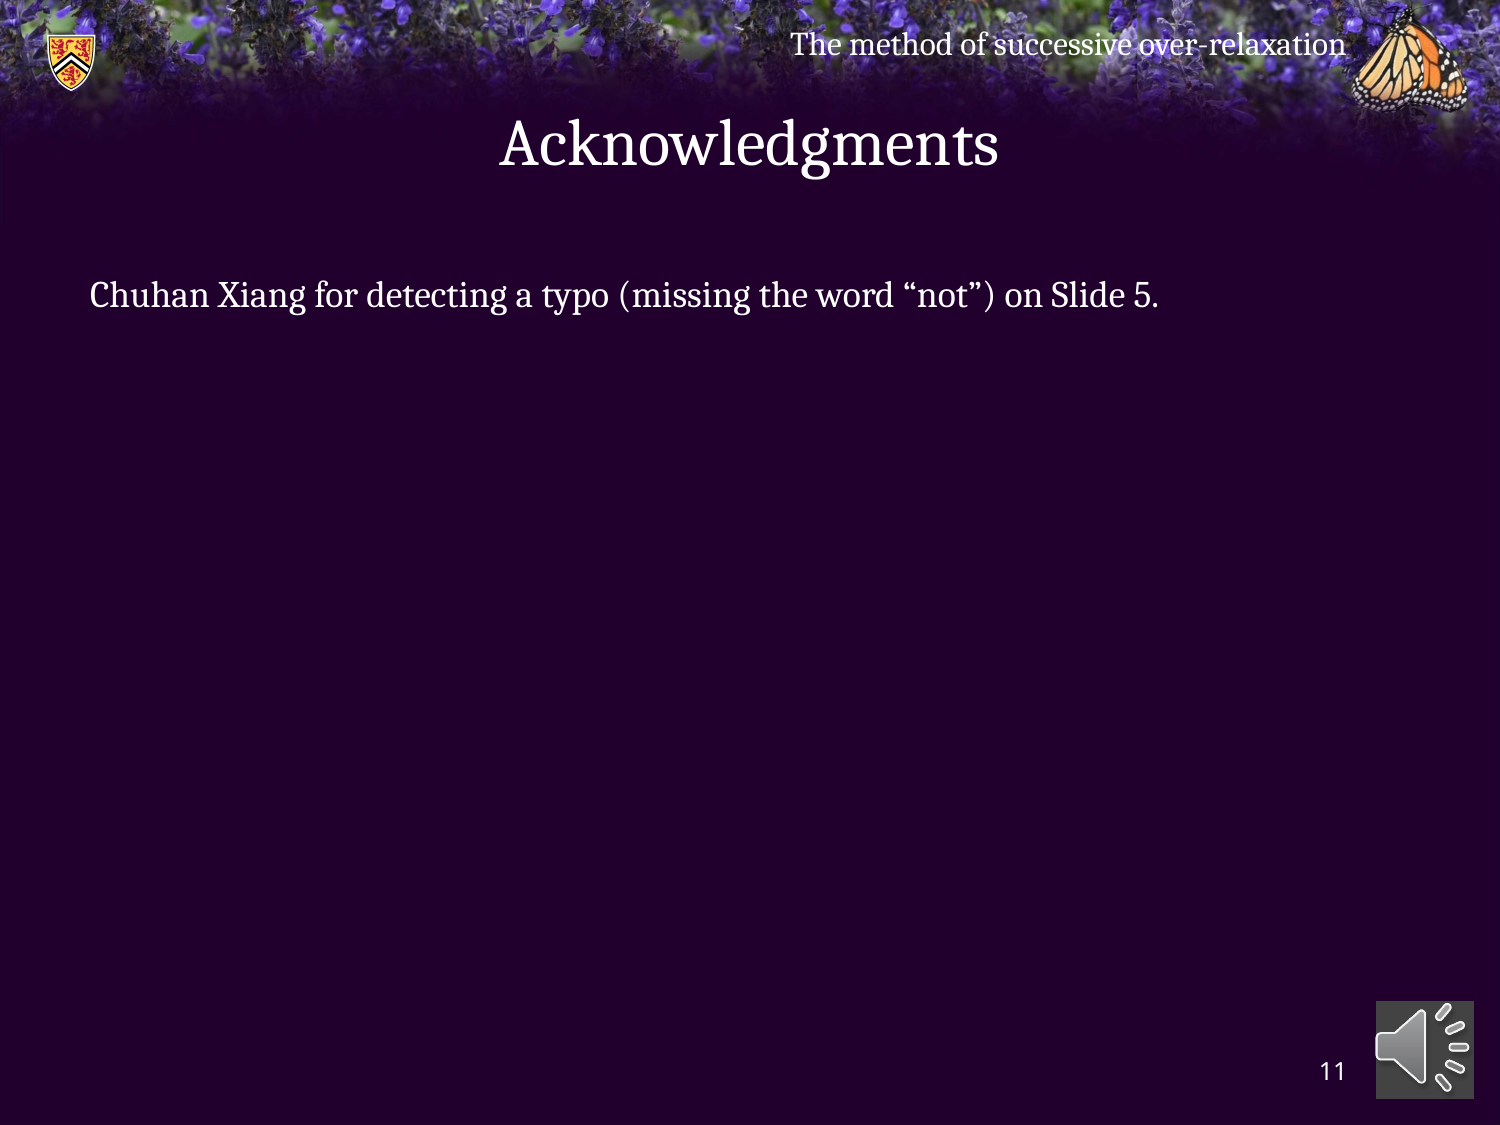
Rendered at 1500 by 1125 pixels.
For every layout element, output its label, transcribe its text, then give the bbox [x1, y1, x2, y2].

footer The method of successive over-relaxation [320, 12, 1363, 73]
picture [0, 0, 1500, 1125]
slide_number 11 [1187, 1042, 1363, 1103]
title Acknowledgments [75, 45, 1425, 233]
list Chuhan Xiang for detecting a typo (missing the word “not”) on Slide 5. [75, 262, 1425, 1005]
